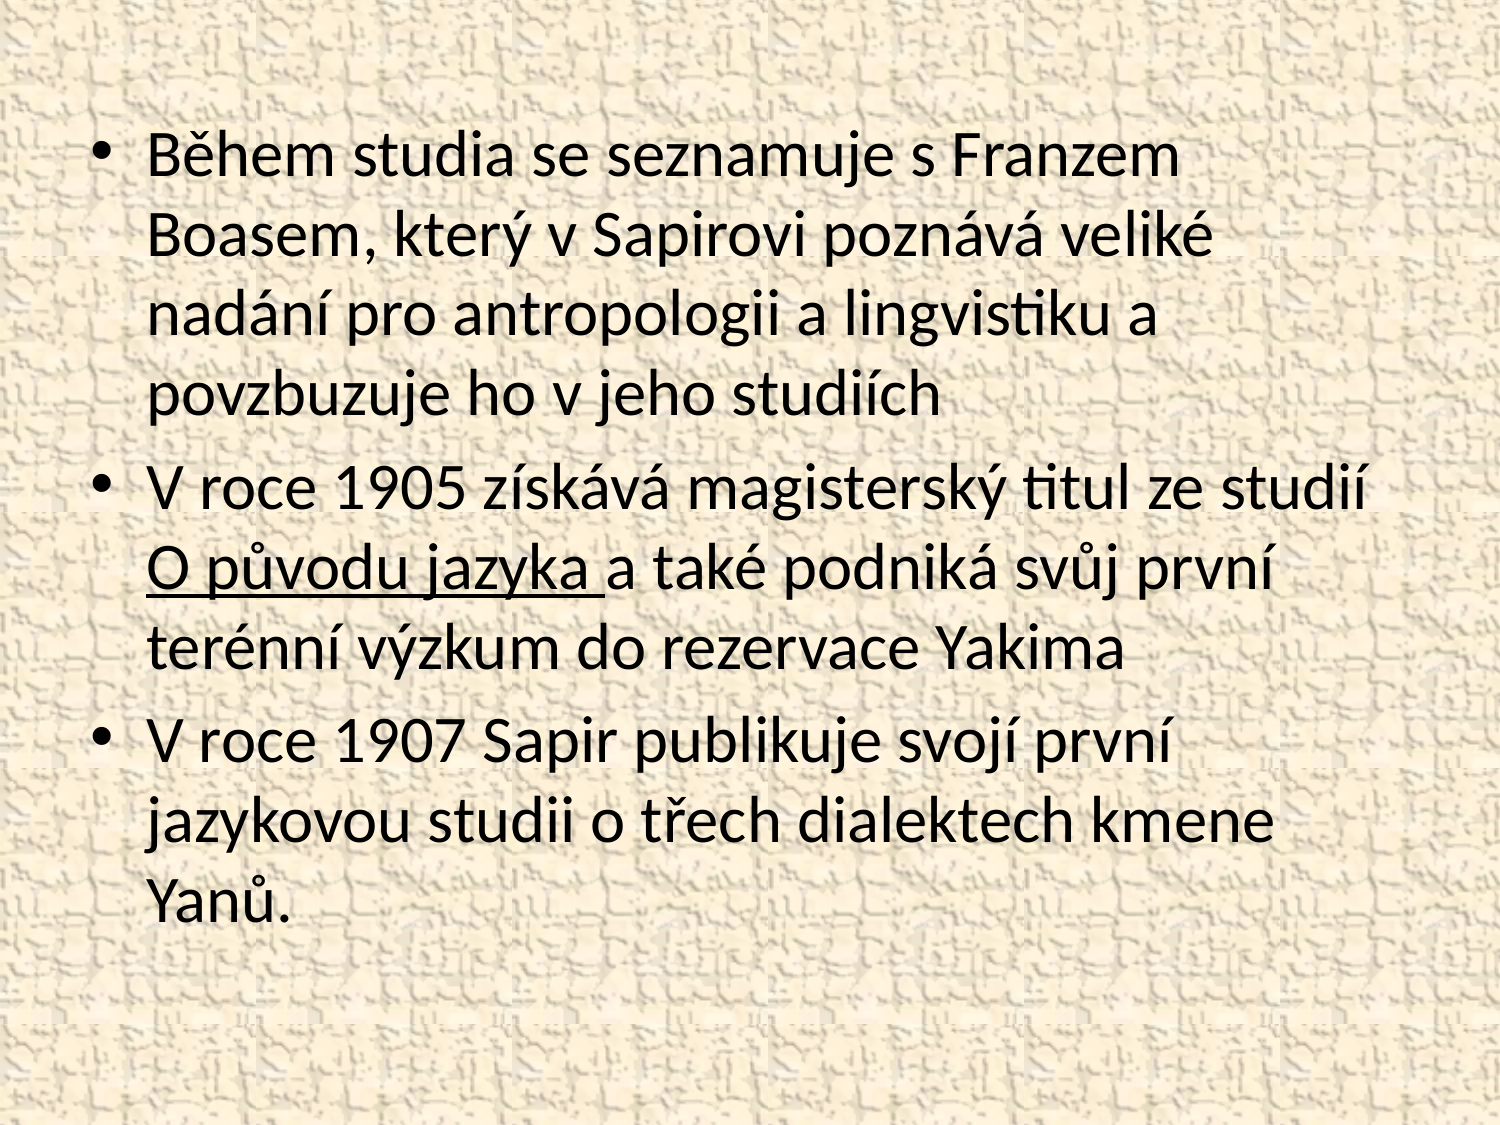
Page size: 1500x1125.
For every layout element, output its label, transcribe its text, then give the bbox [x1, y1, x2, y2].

picture [0, 0, 1500, 1125]
list Během studia se seznamuje s Franzem Boasem, který v Sapirovi poznává veliké nadání pro antropologii a lingvistiku a povzbuzuje ho v jeho studiích V roce 1905 získává magisterský titul ze studií O původu jazyka a také podniká svůj první terénní výzkum do rezervace Yakima V roce 1907 Sapir publikuje svojí první jazykovou studii o třech dialektech kmene Yanů. [75, 101, 1412, 1005]
